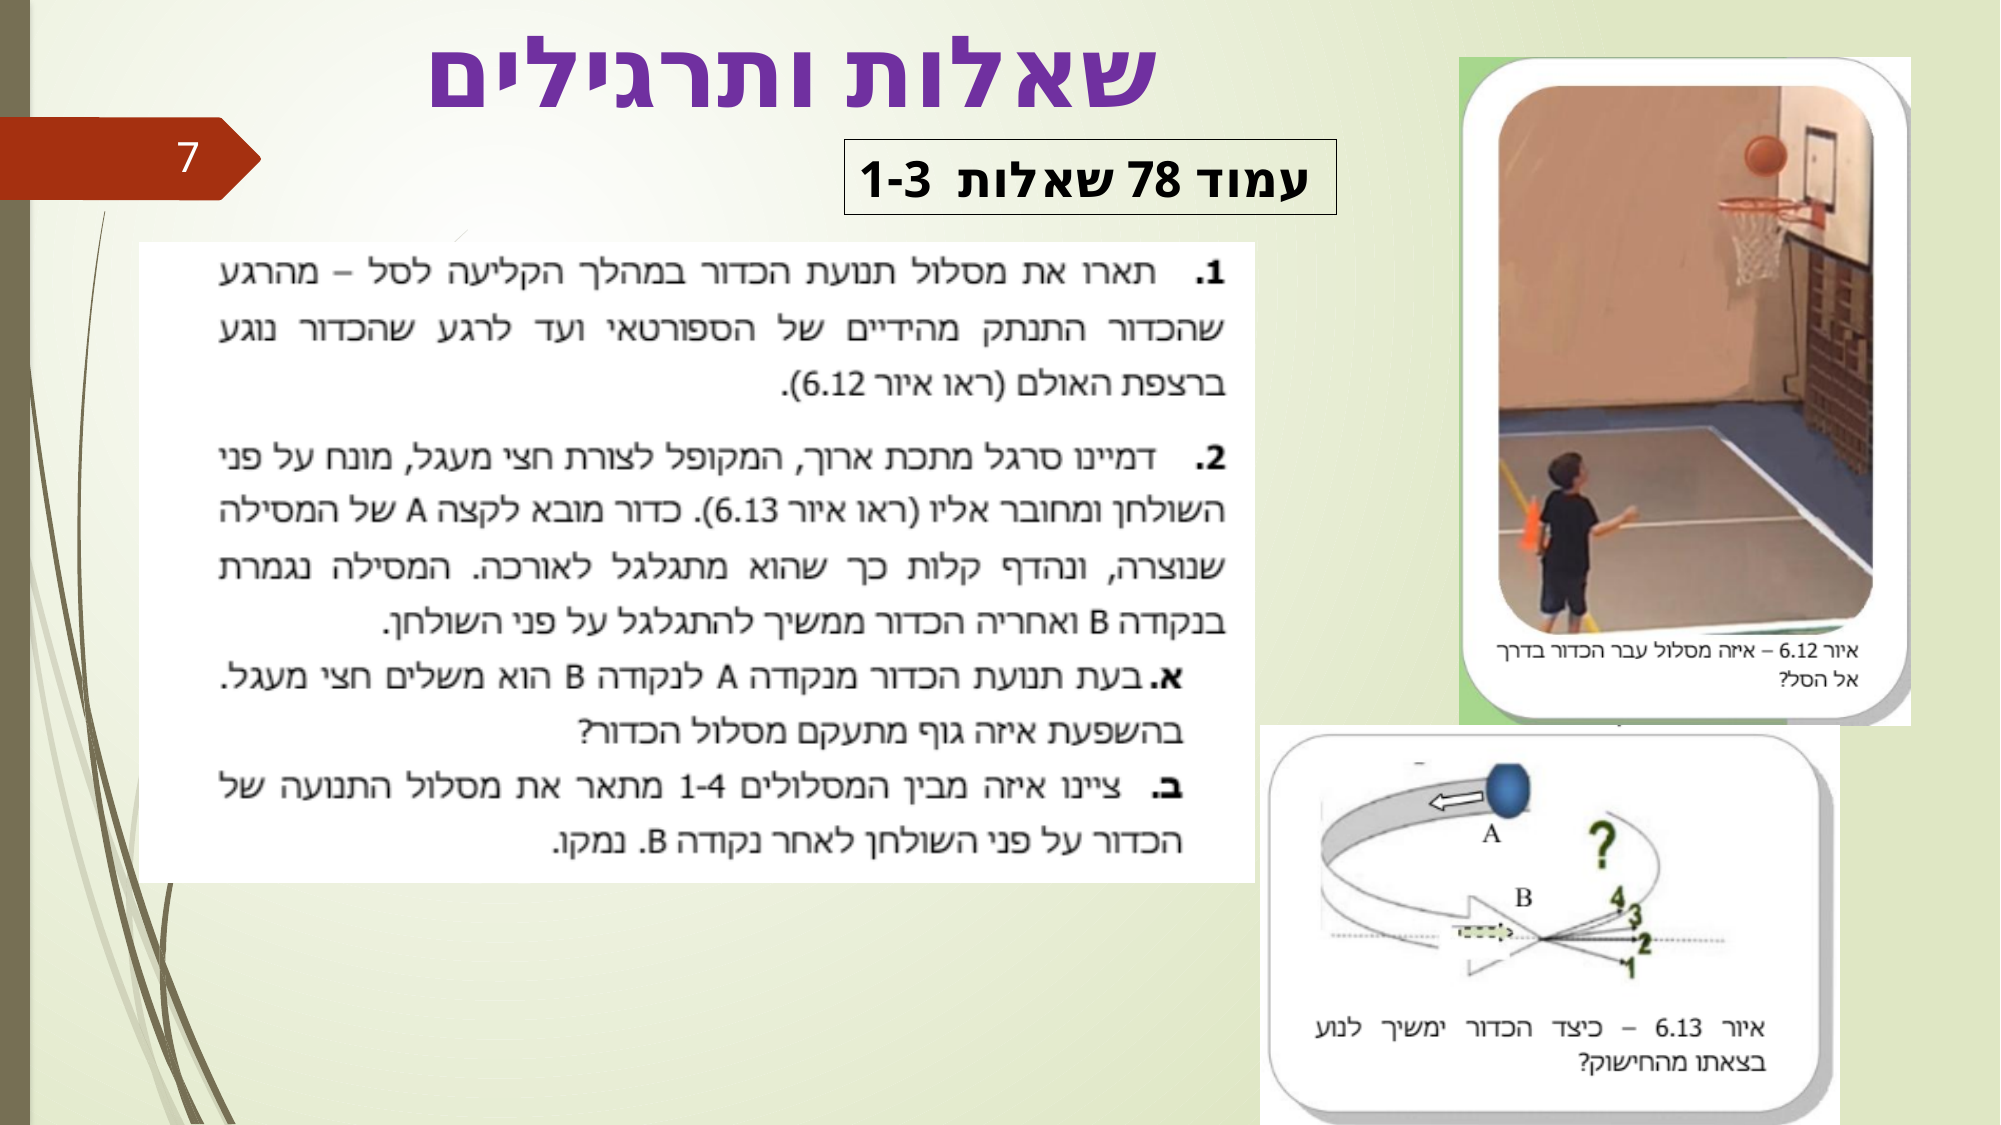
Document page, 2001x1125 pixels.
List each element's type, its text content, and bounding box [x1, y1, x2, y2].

slide_number 7 [87, 129, 216, 190]
picture [1260, 57, 1911, 1125]
text_box עמוד 78 שאלות 1-3 [844, 139, 1337, 215]
text_box שאלות ותרגילים [408, 0, 1211, 241]
picture [139, 241, 1255, 883]
